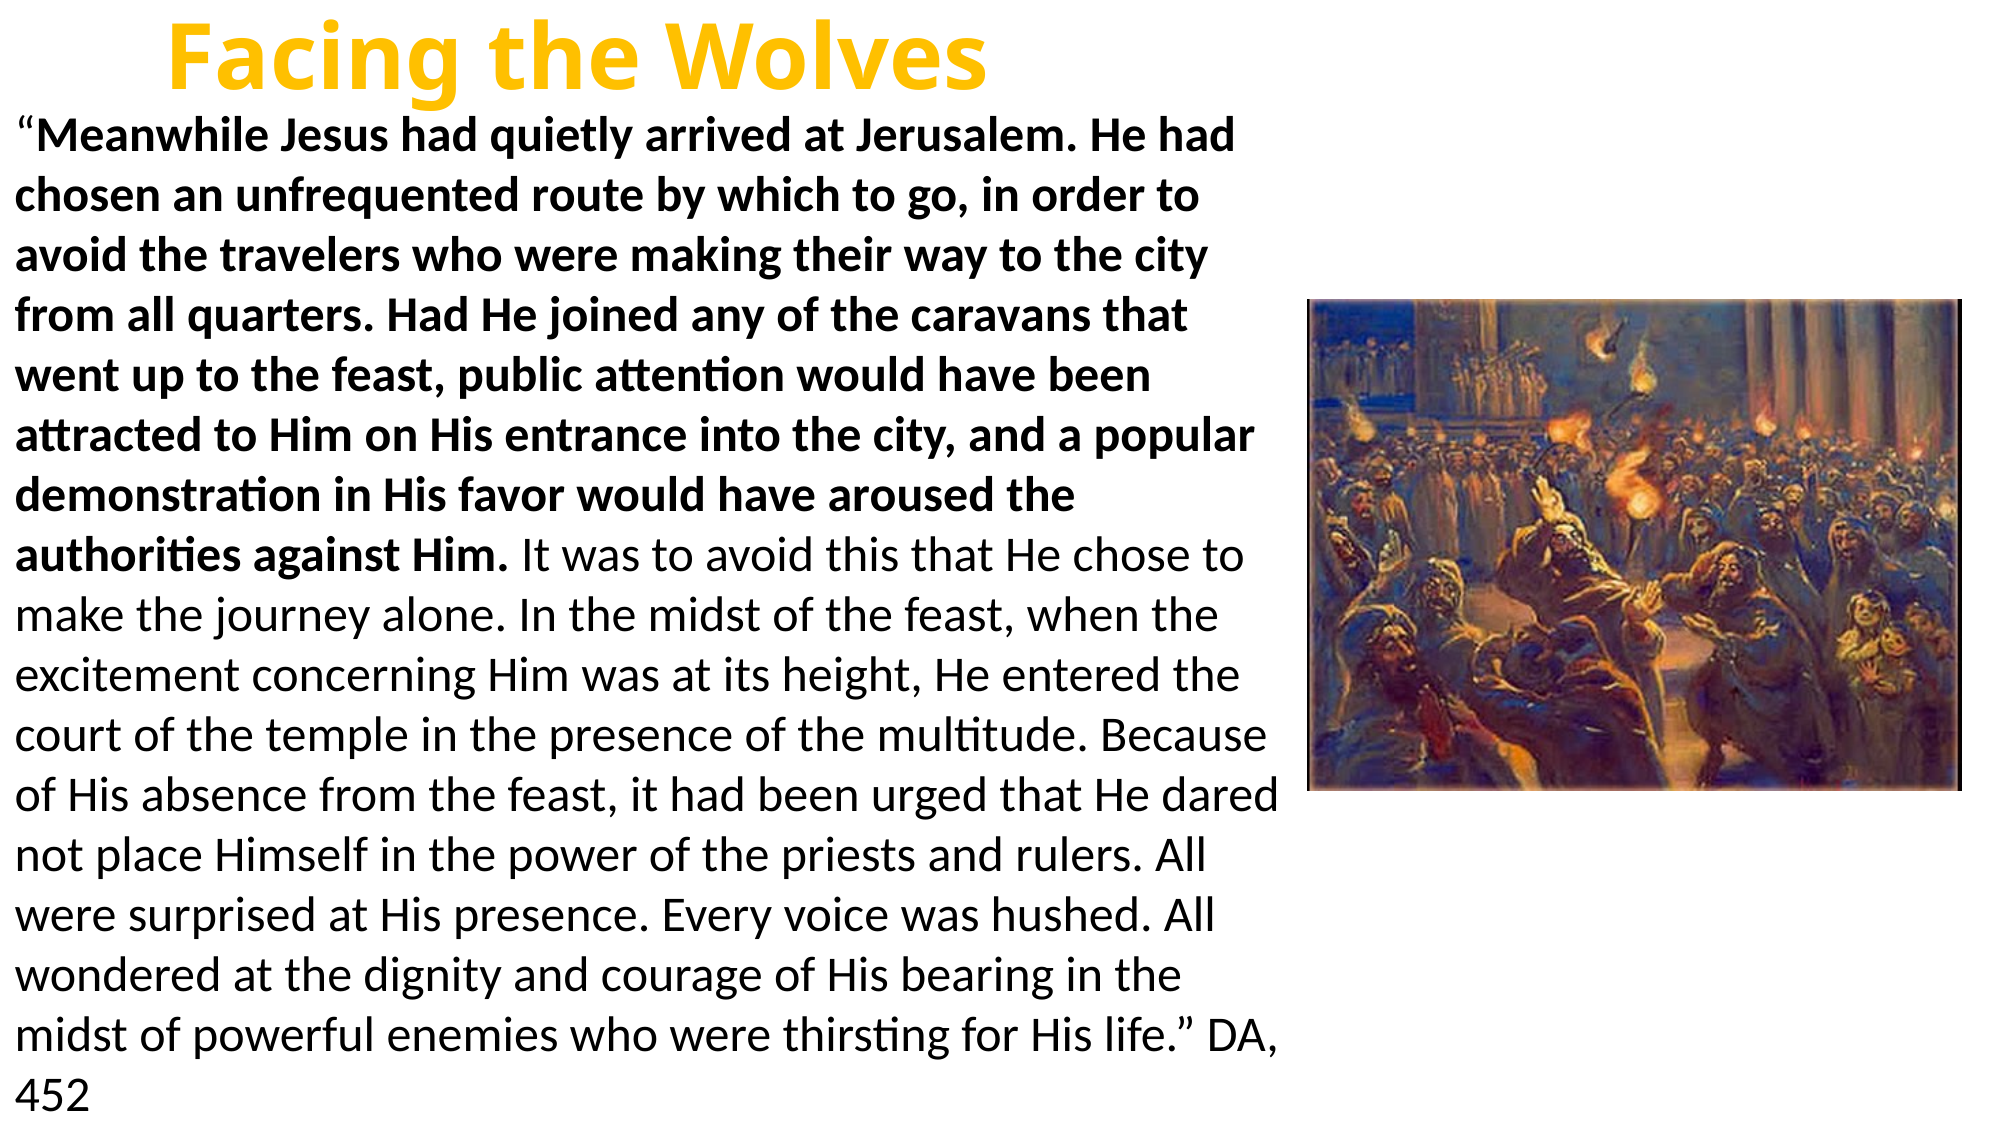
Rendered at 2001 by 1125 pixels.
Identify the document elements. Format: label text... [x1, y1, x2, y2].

title Facing the Wolves [149, 0, 1875, 169]
text_box “Meanwhile Jesus had quietly arrived at Jerusalem. He had chosen an unfrequented route by which to go, in order to avoid the travelers who were making their way to the city from all quarters. Had He joined any of the caravans that went up to the feast, public attention would have been attracted to Him on His entrance into the city, and a popular demonstration in His favor would have aroused the authorities against Him. It was to avoid this that He chose to make the journey alone. In the midst of the feast, when the excitement concerning Him was at its height, He entered the court of the temple in the presence of the multitude. Because of His absence from the feast, it had been urged that He dared not place Himself in the power of the priests and rulers. All were surprised at His presence. Every voice was hushed. All wondered at the dignity and courage of His bearing in the midst of powerful enemies who were thirsting for His life.” DA, 452 [0, 93, 1298, 1125]
picture [1307, 299, 1962, 791]
